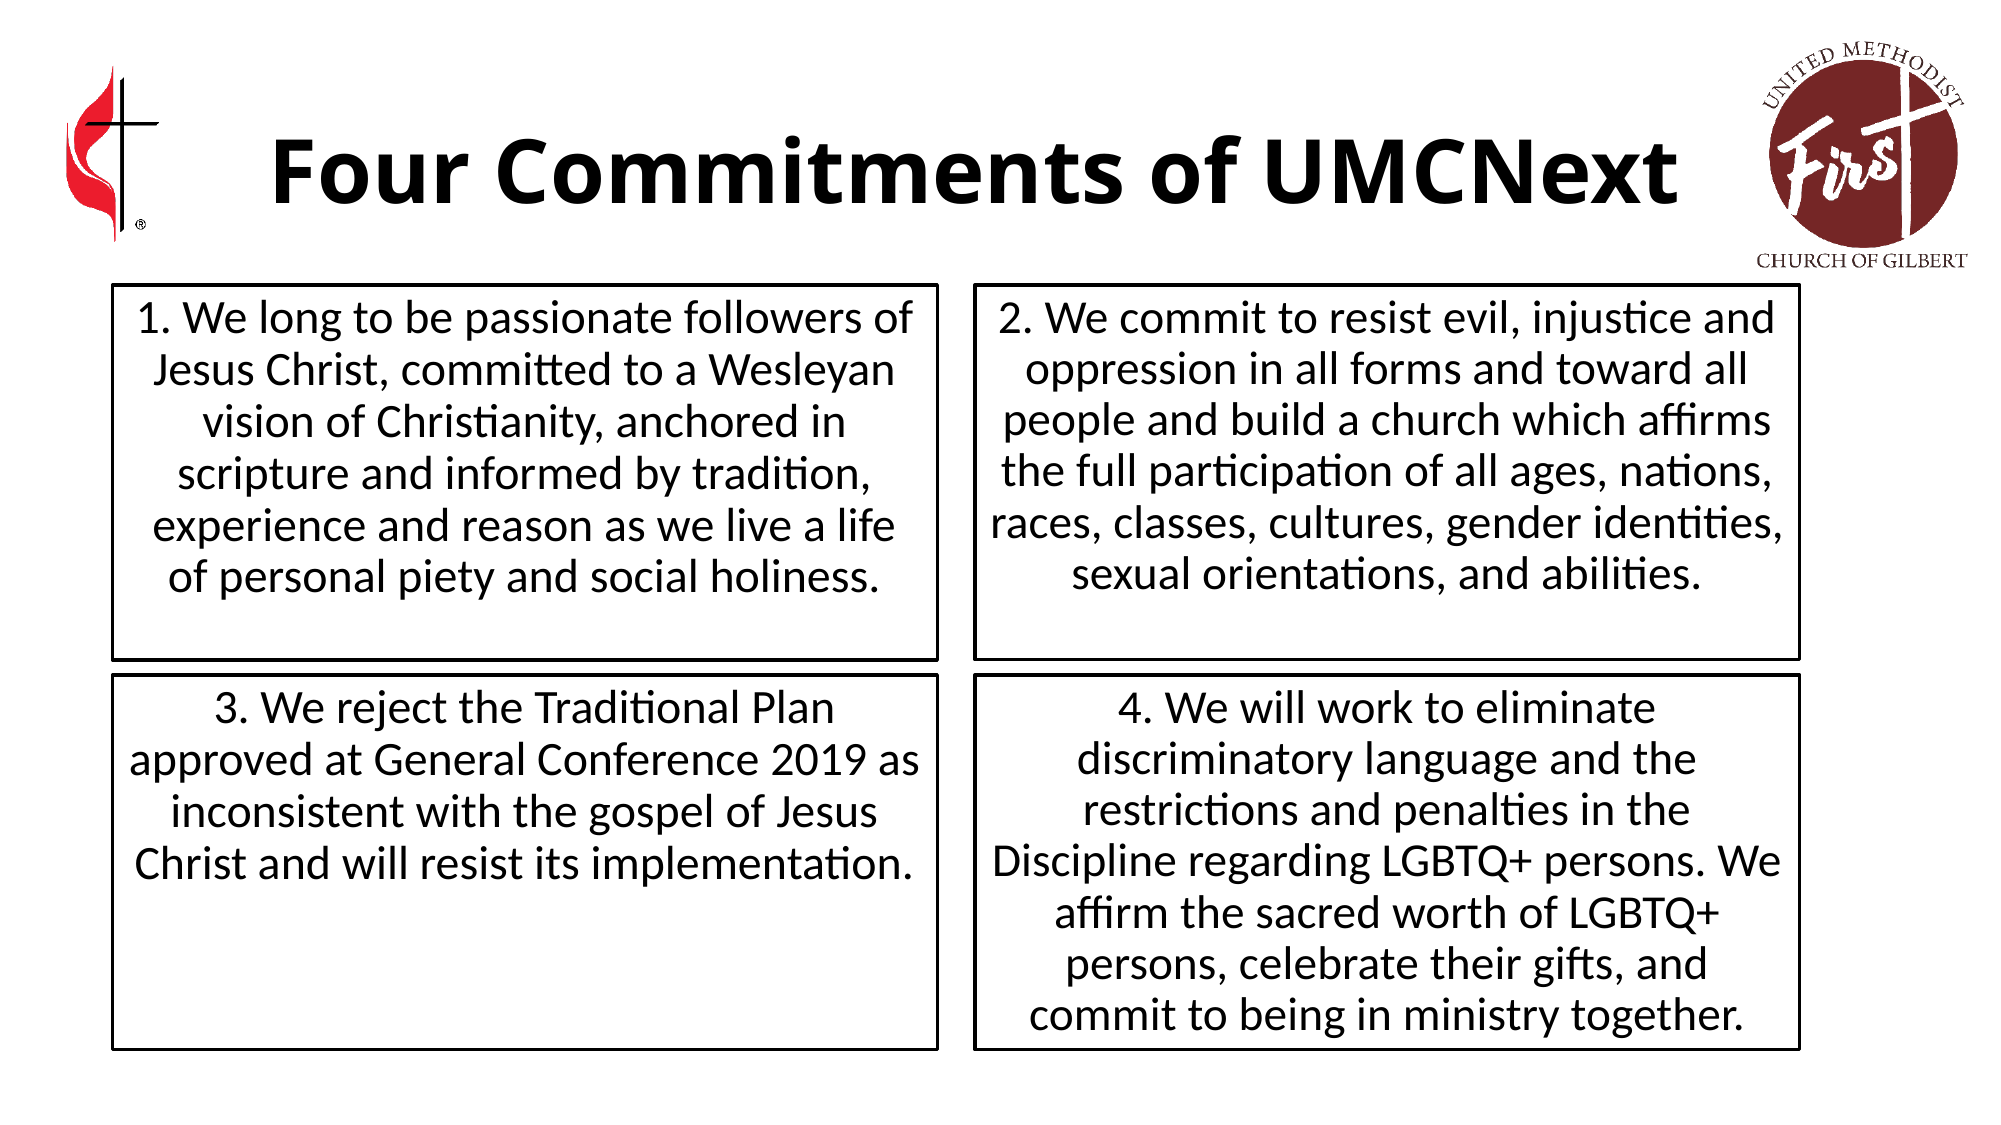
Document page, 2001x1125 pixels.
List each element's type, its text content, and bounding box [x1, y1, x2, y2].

text_box 2. We commit to resist evil, injustice and oppression in all forms and toward all people and build a church which affirms the full participation of all ages, nations, races, classes, cultures, gender identities, sexual orientations, and abilities. [974, 284, 1800, 660]
title Four Commitments of UMCNext [225, 77, 1725, 231]
text_box 4. We will work to eliminate discriminatory language and the restrictions and penalties in the Discipline regarding LGBTQ+ persons. We affirm the sacred worth of LGBTQ+ persons, celebrate their gifts, and commit to being in ministry together. [974, 674, 1800, 1050]
subtitle 1. We long to be passionate followers of Jesus Christ, committed to a Wesleyan vision of Christianity, anchored in scripture and informed by tradition, experience and reason as we live a life of personal piety and social holiness. [112, 285, 938, 660]
text_box 3. We reject the Traditional Plan approved at General Conference 2019 as inconsistent with the gospel of Jesus Christ and will resist its implementation. [112, 674, 938, 1050]
picture [0, 0, 225, 308]
picture [1749, 33, 1975, 274]
